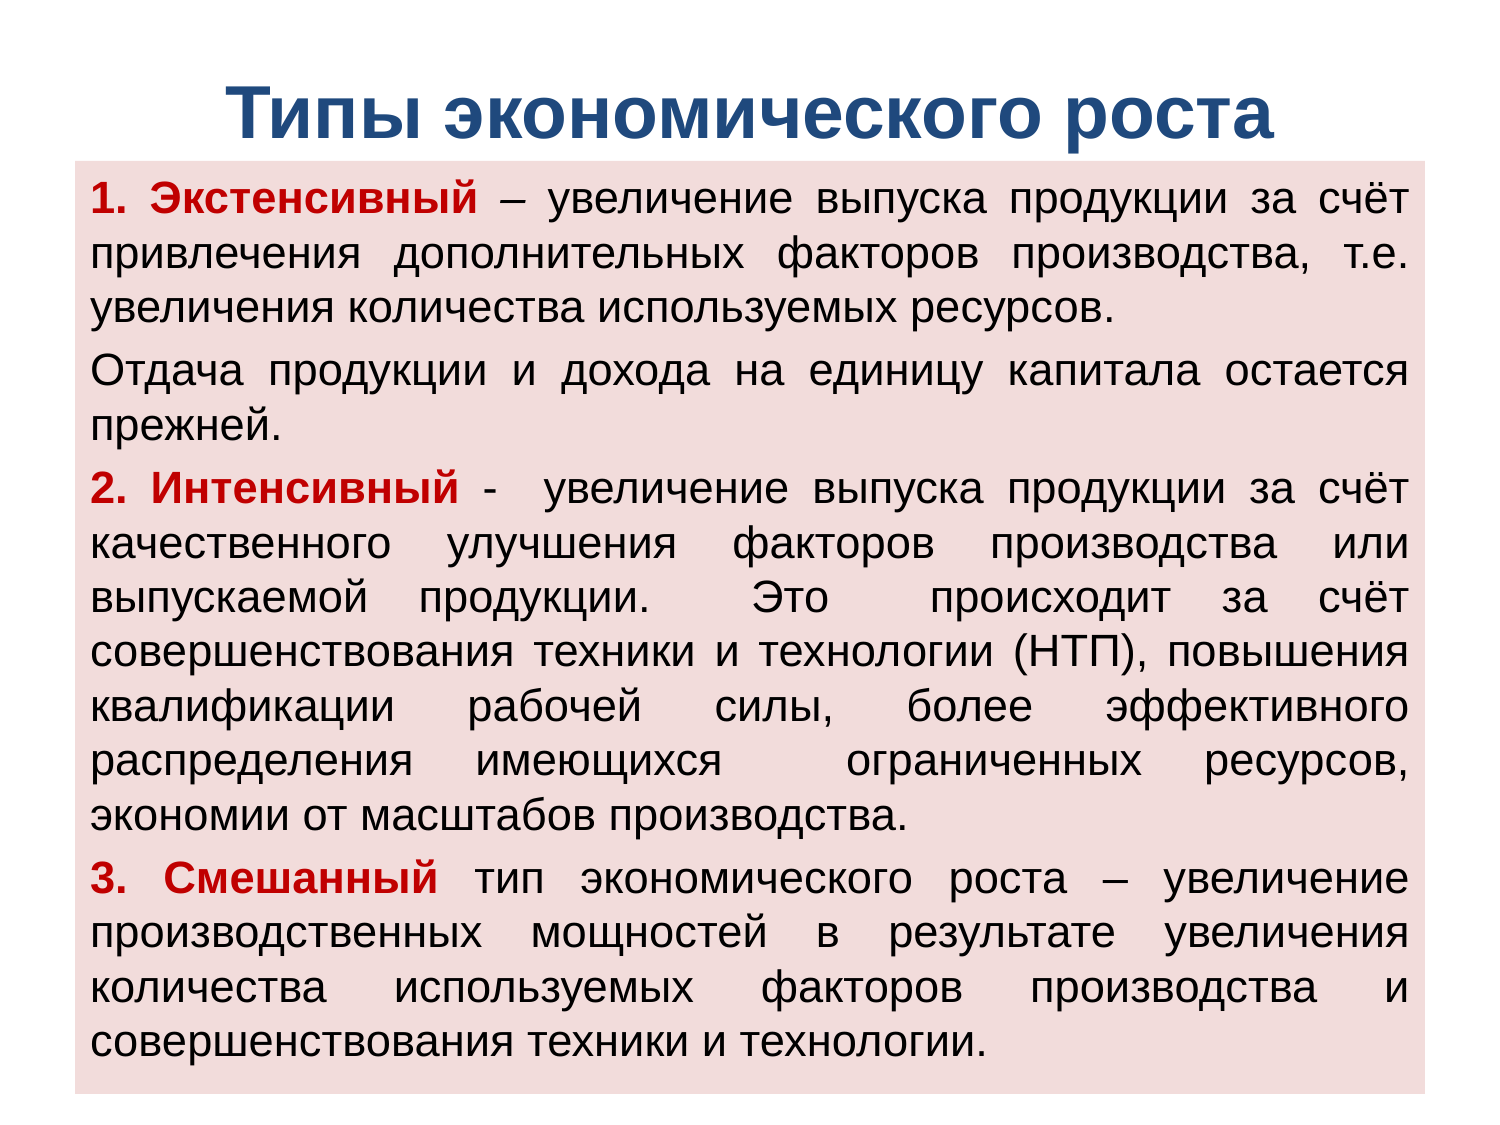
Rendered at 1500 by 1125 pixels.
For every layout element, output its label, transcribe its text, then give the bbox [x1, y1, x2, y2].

title Типы экономического роста [75, 45, 1425, 160]
list 1. Экстенсивный – увеличение выпуска продукции за счёт привлечения дополнительных факторов производства, т.е. увеличения количества используемых ресурсов. Отдача продукции и дохода на единицу капитала остается прежней. 2. Интенсивный - увеличение выпуска продукции за счёт качественного улучшения факторов производства или выпускаемой продукции. Это происходит за счёт совершенствования техники и технологии (НТП), повышения квалификации рабочей силы, более эффективного распределения имеющихся ограниченных ресурсов, экономии от масштабов производства. 3. Смешанный тип экономического роста – увеличение производственных мощностей в результате увеличения количества используемых факторов производства и совершенствования техники и технологии. [75, 160, 1425, 1094]
